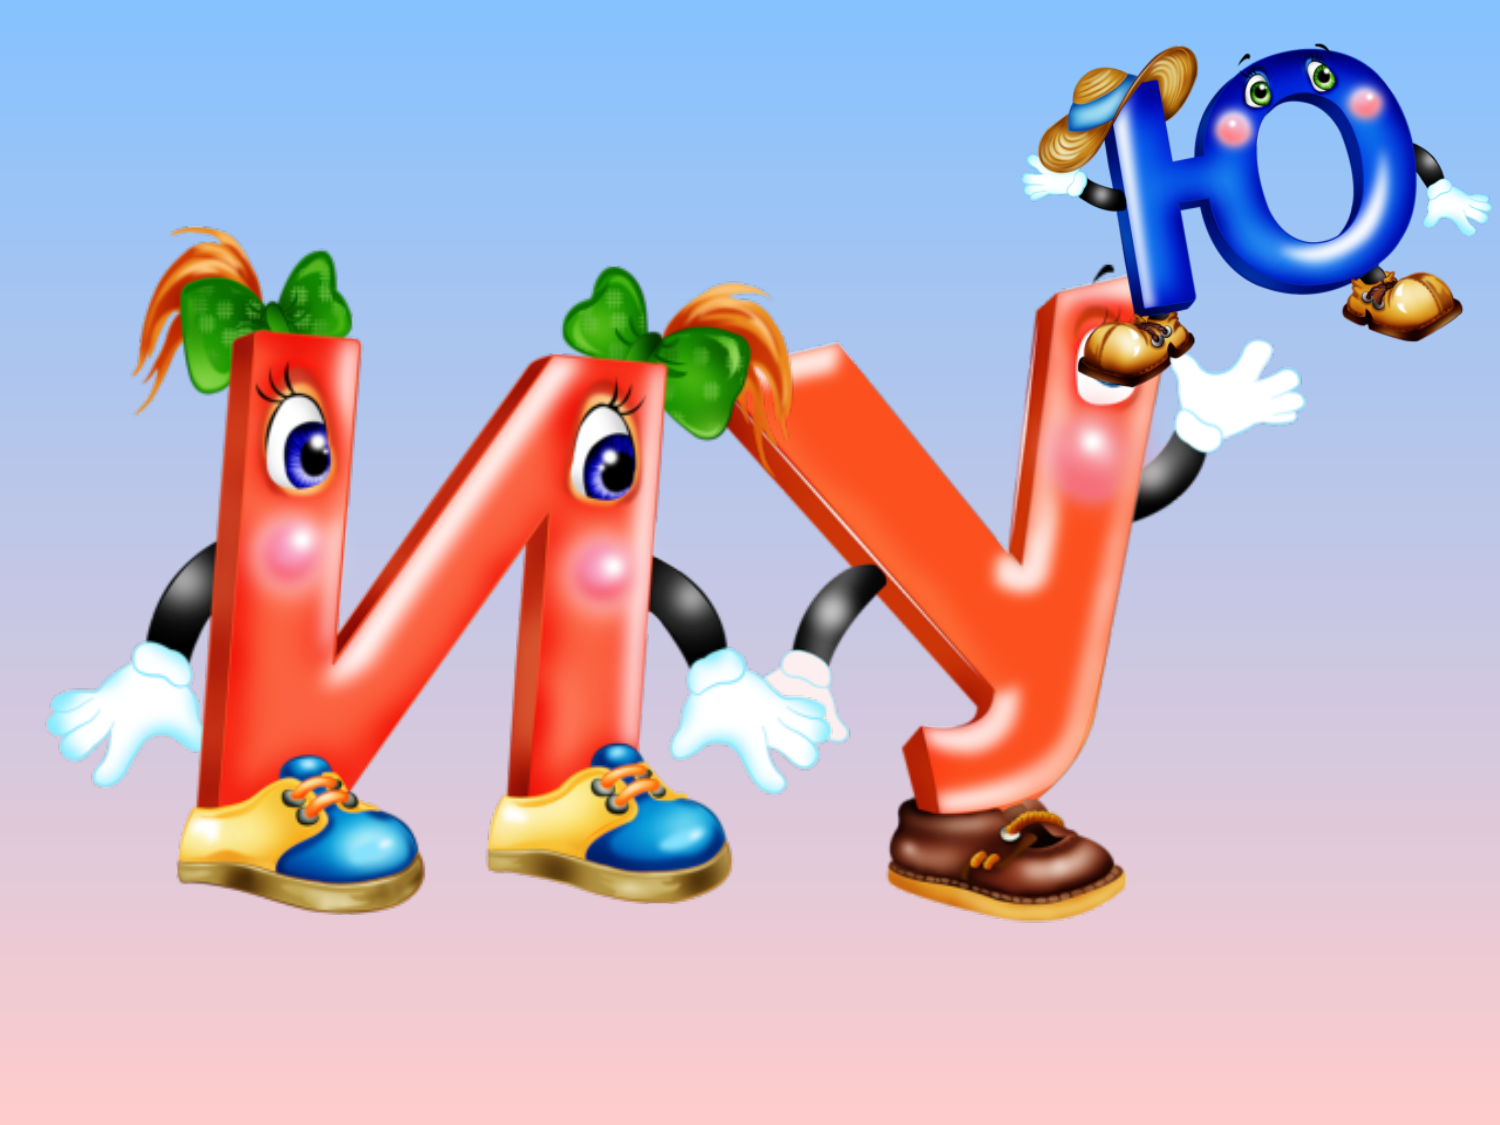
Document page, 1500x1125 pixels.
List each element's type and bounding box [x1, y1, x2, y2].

picture [0, 34, 1500, 962]
